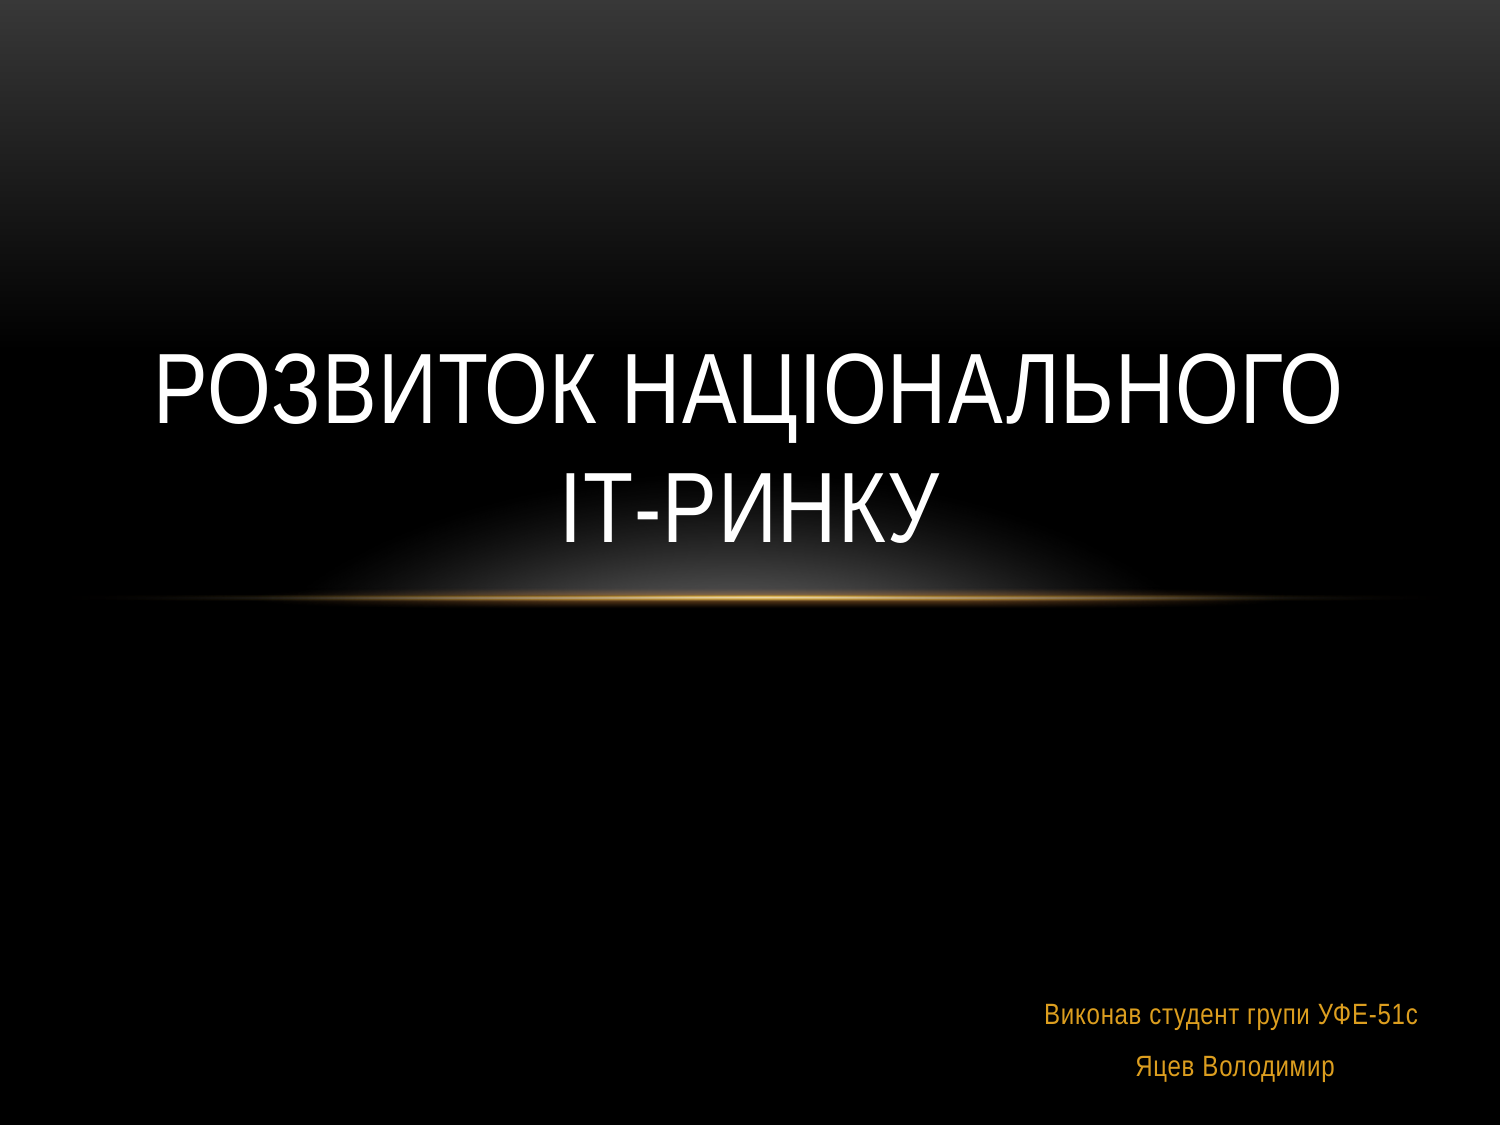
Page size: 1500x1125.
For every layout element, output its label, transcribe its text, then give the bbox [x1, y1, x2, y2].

picture [0, 0, 1500, 750]
title Розвиток національного IT-ринку [112, 329, 1388, 571]
subtitle Виконав студент групи УФЕ-51с Яцев Володимир [986, 987, 1478, 1090]
